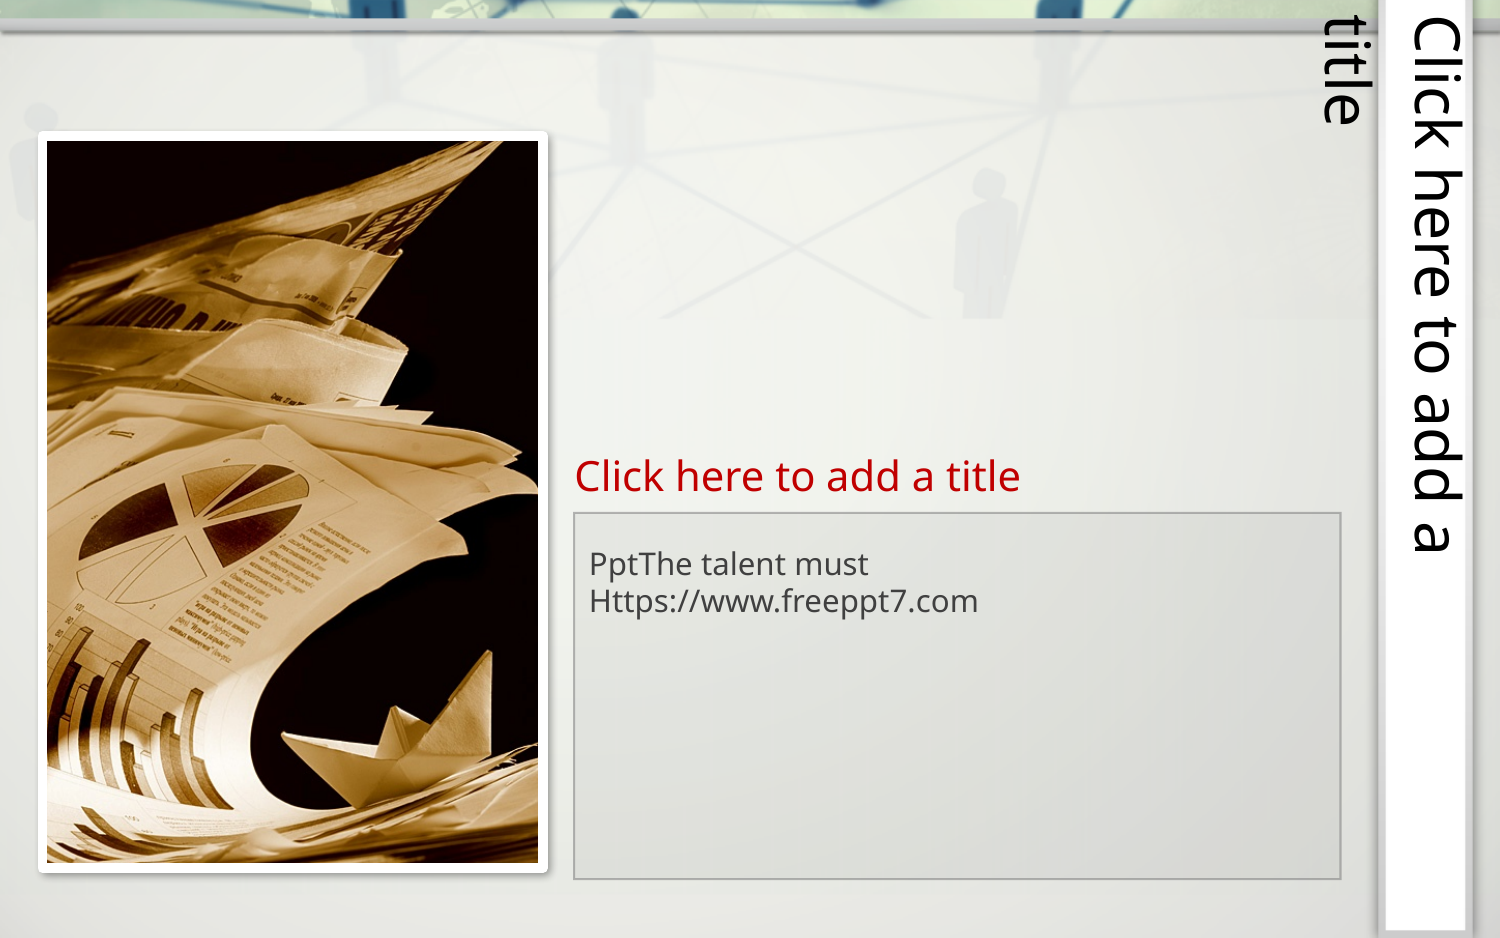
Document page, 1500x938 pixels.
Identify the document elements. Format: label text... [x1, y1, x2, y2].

text_box Click here to add a title [1378, 0, 1500, 613]
text_box Click here to add a title [559, 442, 1120, 507]
picture [0, 0, 1500, 938]
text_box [573, 512, 1341, 880]
